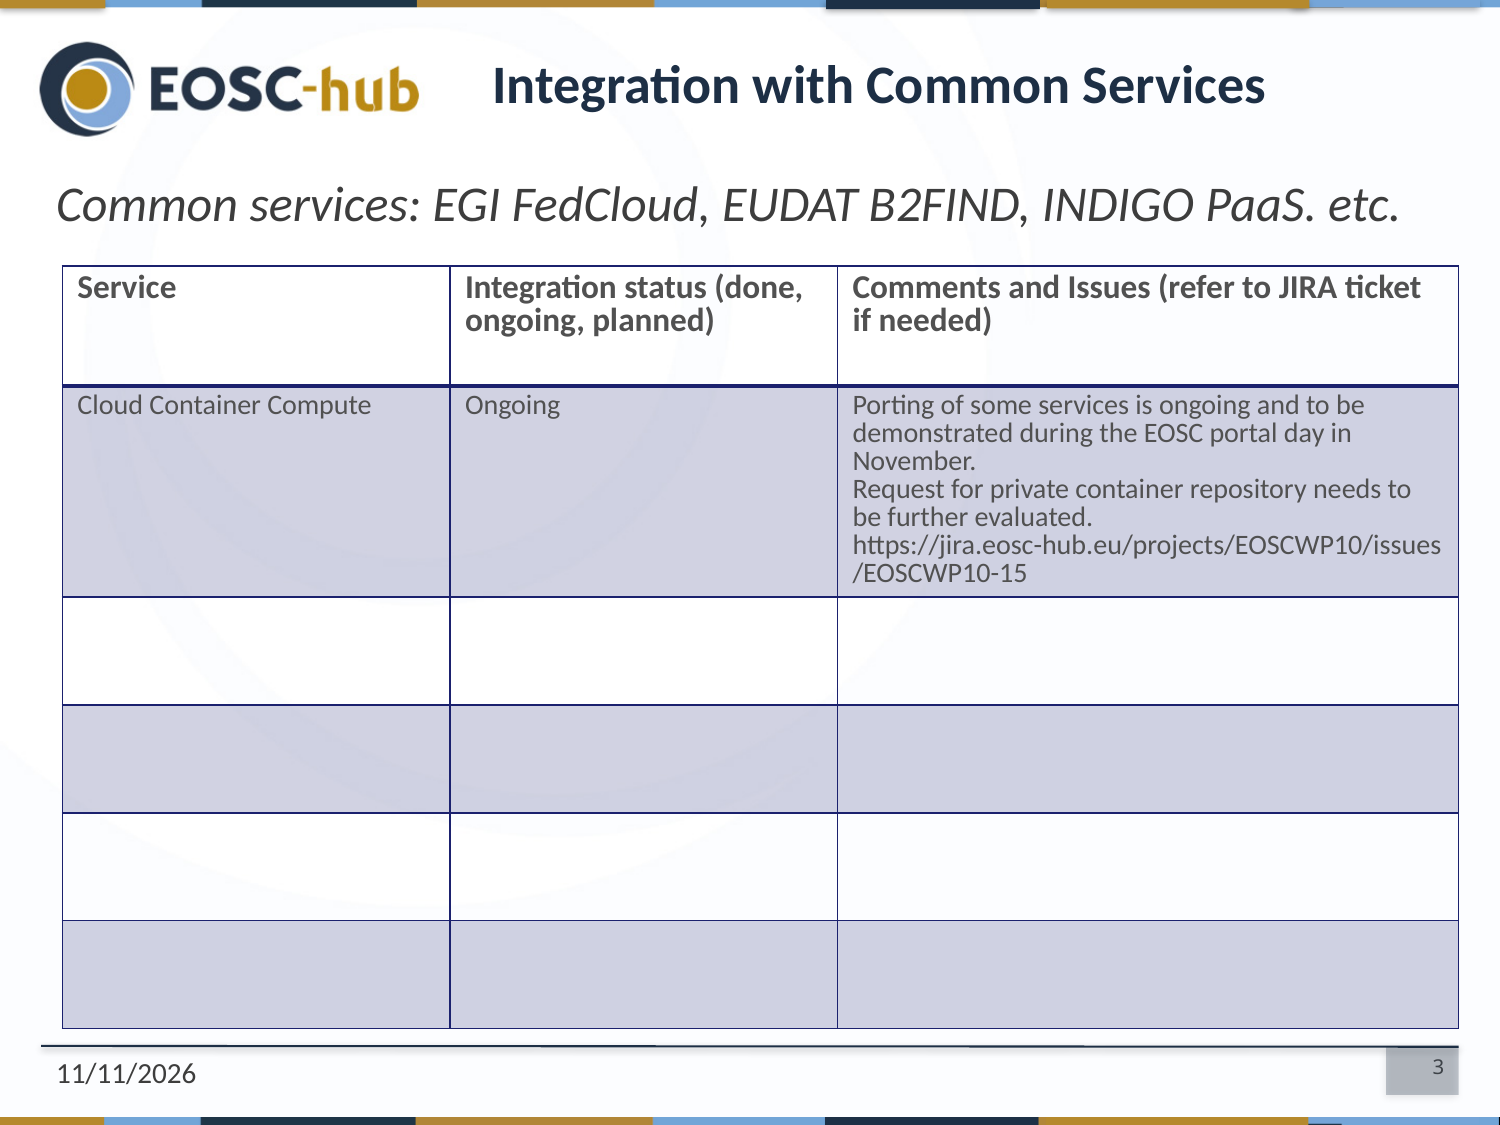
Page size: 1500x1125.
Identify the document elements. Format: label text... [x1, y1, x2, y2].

picture [0, 0, 1500, 1125]
table_cell [63, 921, 449, 1028]
table_cell Cloud Container Compute [63, 388, 449, 596]
table_cell [63, 598, 449, 704]
table_cell [838, 814, 1458, 920]
table_header Comments and Issues (refer to JIRA ticket if needed) [838, 267, 1458, 384]
title Integration with Common Services [477, 42, 1459, 126]
table_cell [451, 706, 837, 812]
table_cell [838, 706, 1458, 812]
table_cell Porting of some services is ongoing and to be demonstrated during the EOSC portal day in November. Request for private container repository needs to be further evaluated. https://jira.eosc-hub.eu/projects/EOSCWP10/issues/EOSCWP10-15 [838, 388, 1458, 596]
table_header Service [63, 267, 449, 384]
table_cell [63, 814, 449, 920]
table_cell [451, 814, 837, 920]
table_header Integration status (done, ongoing, planned) [451, 267, 837, 384]
table_cell [451, 921, 837, 1028]
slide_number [41, 1046, 392, 1094]
table_cell [838, 921, 1458, 1028]
table_cell [838, 598, 1458, 704]
table_cell Ongoing [451, 388, 837, 596]
table_cell [63, 706, 449, 812]
slide_number 3 [1074, 1046, 1459, 1094]
list Common services: EGI FedCloud, EUDAT B2FIND, INDIGO PaaS. etc. [41, 164, 1459, 288]
table_cell [451, 598, 837, 704]
